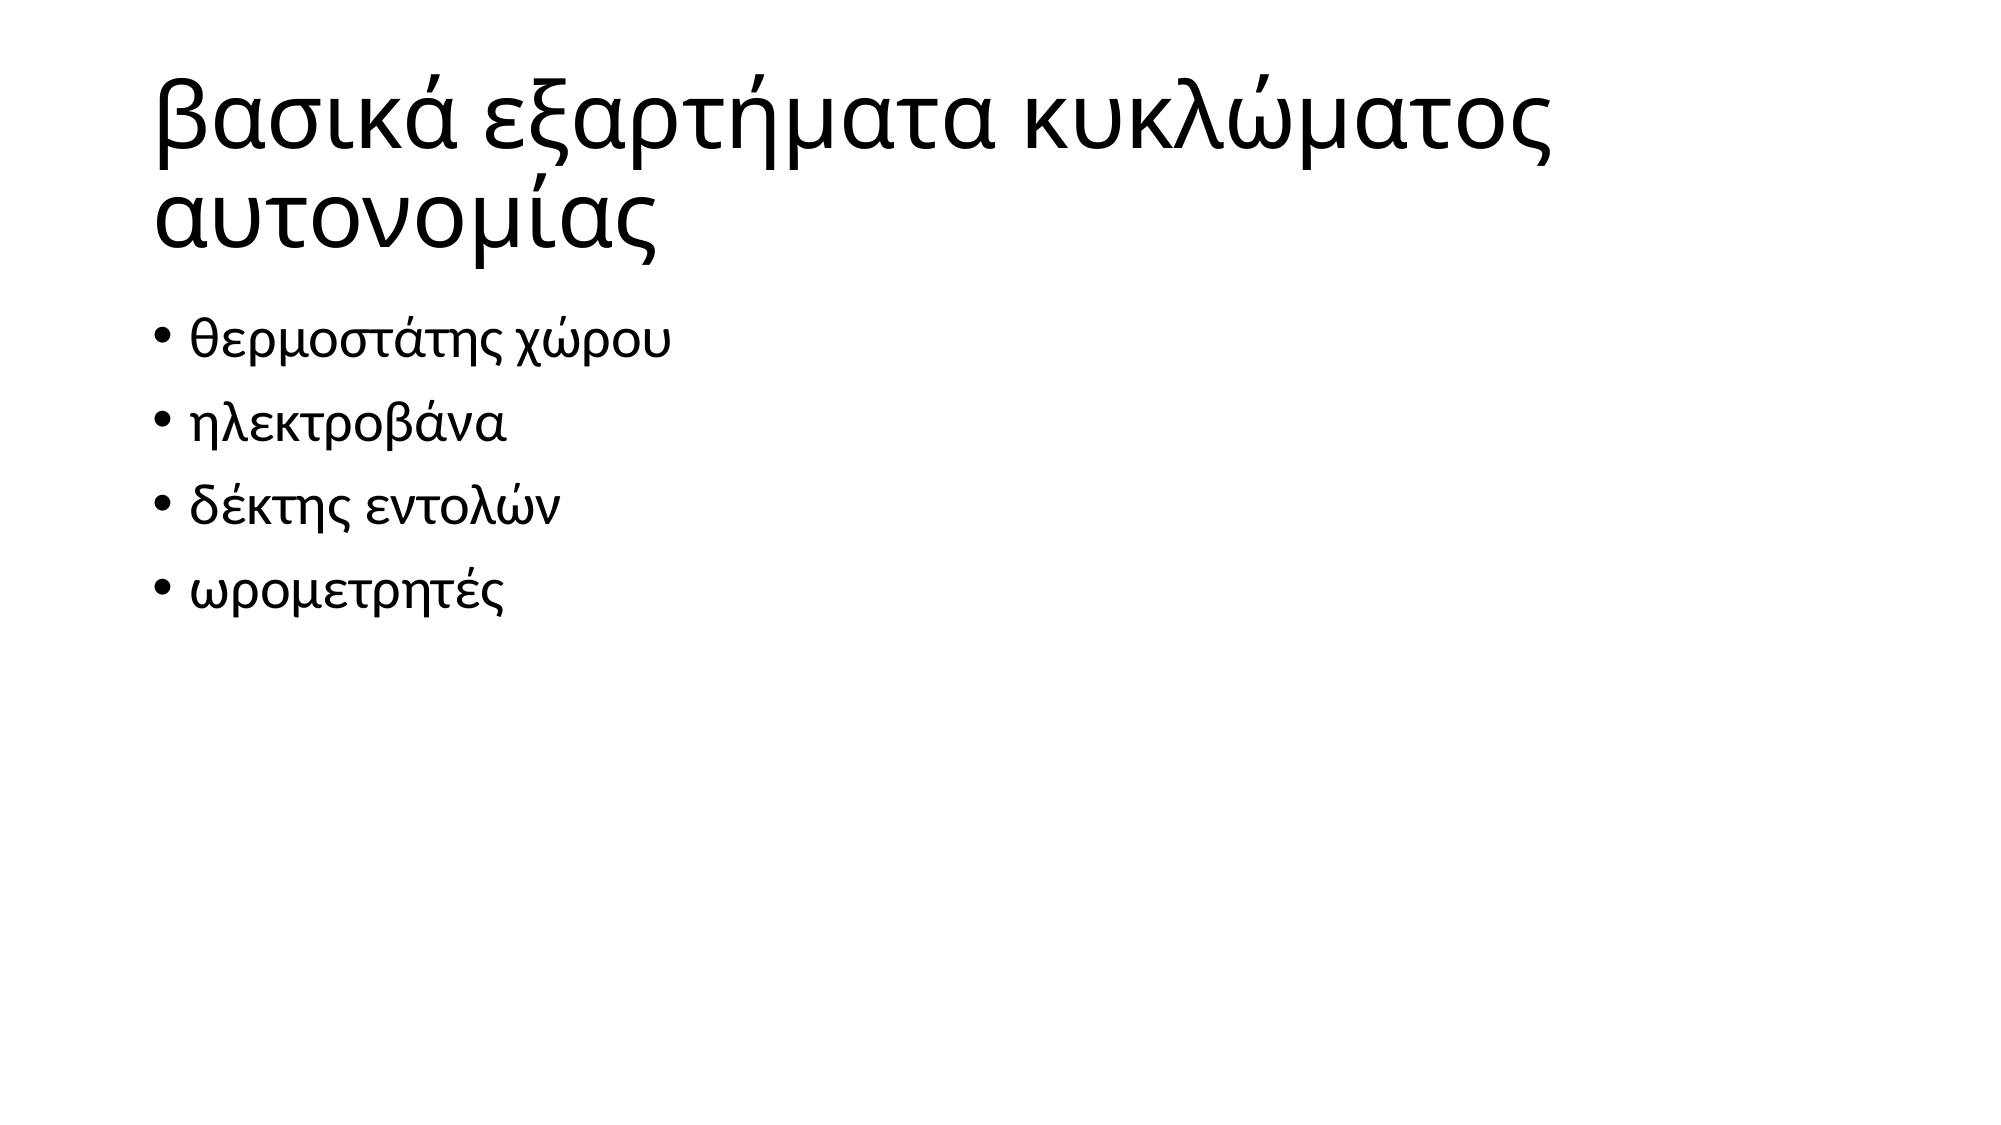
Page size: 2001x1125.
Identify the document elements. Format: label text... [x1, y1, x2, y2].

list θερμοστάτης χώρου ηλεκτροβάνα δέκτης εντολών ωρομετρητές [137, 299, 1863, 1014]
title βασικά εξαρτήματα κυκλώματος αυτονομίας [137, 59, 1863, 278]
